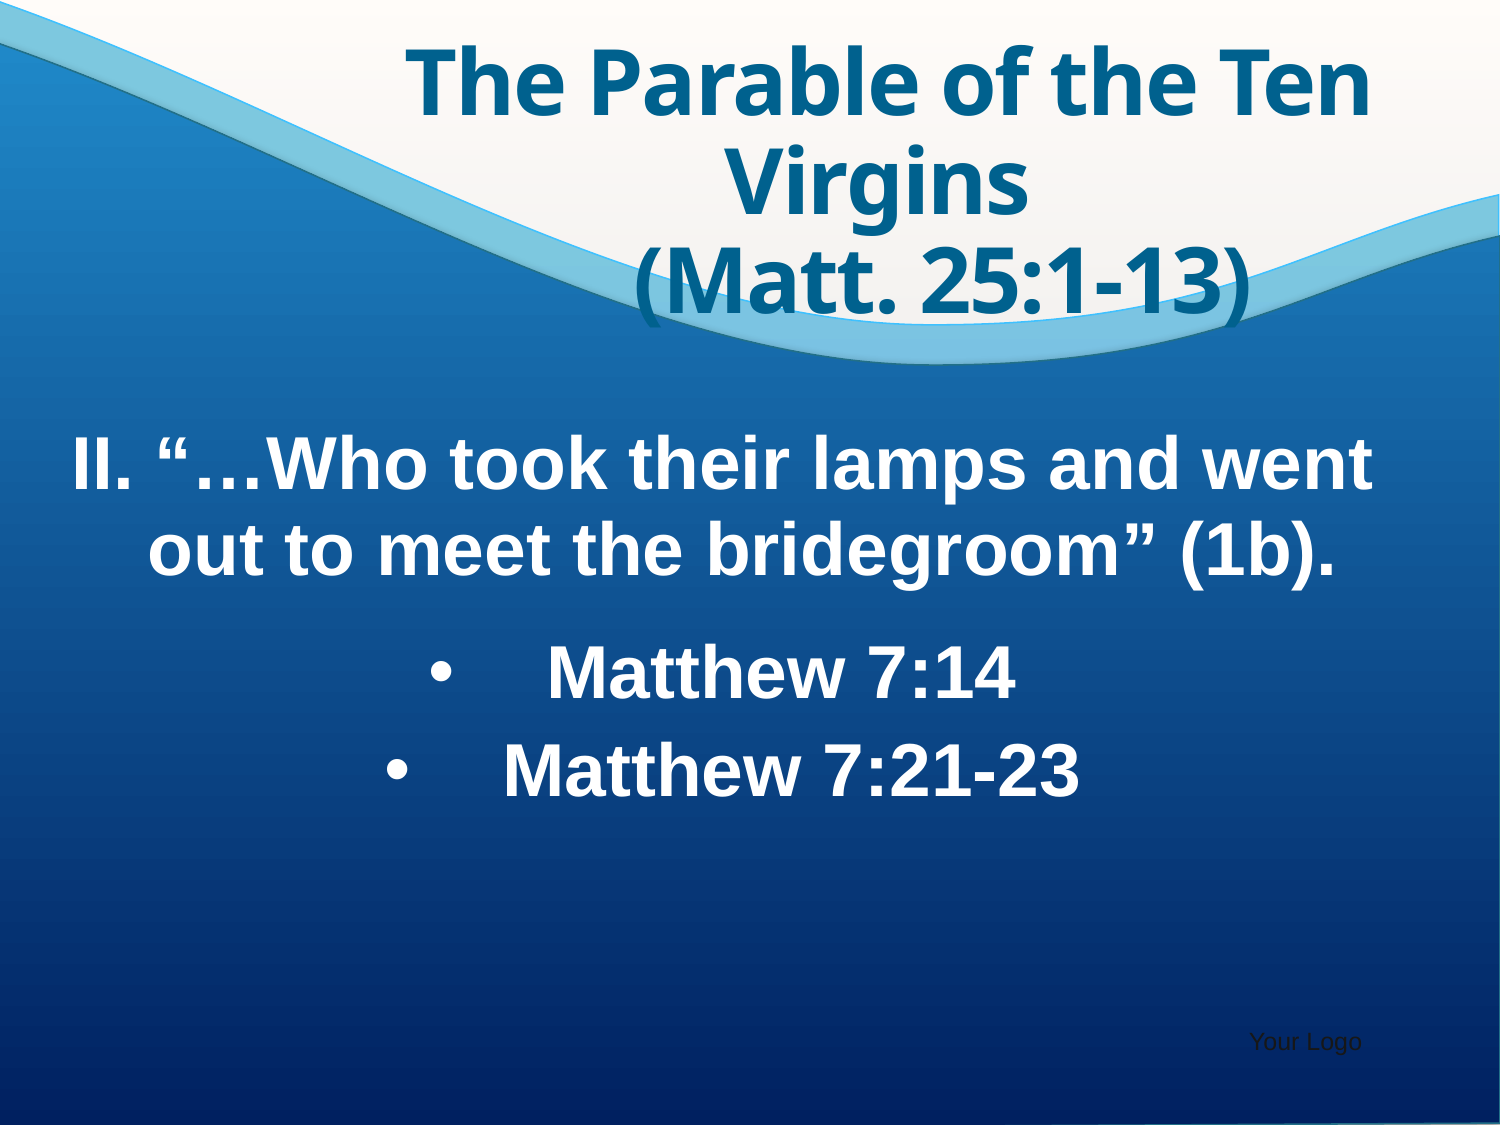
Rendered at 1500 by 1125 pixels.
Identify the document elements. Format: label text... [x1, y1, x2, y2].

text_box Your Logo [1110, 1010, 1363, 1070]
text_box [0, 1, 239, 136]
text_box [0, 43, 1500, 1125]
text_box The Parable of the Ten Virgins (Matt. 25:1-13) [239, 29, 1500, 341]
text_box II. “…Who took their lamps and went out to meet the bridegroom” (1b). Matthew 7:14 Matthew 7:21-23 [71, 414, 1435, 1044]
text_box [769, 341, 1143, 360]
